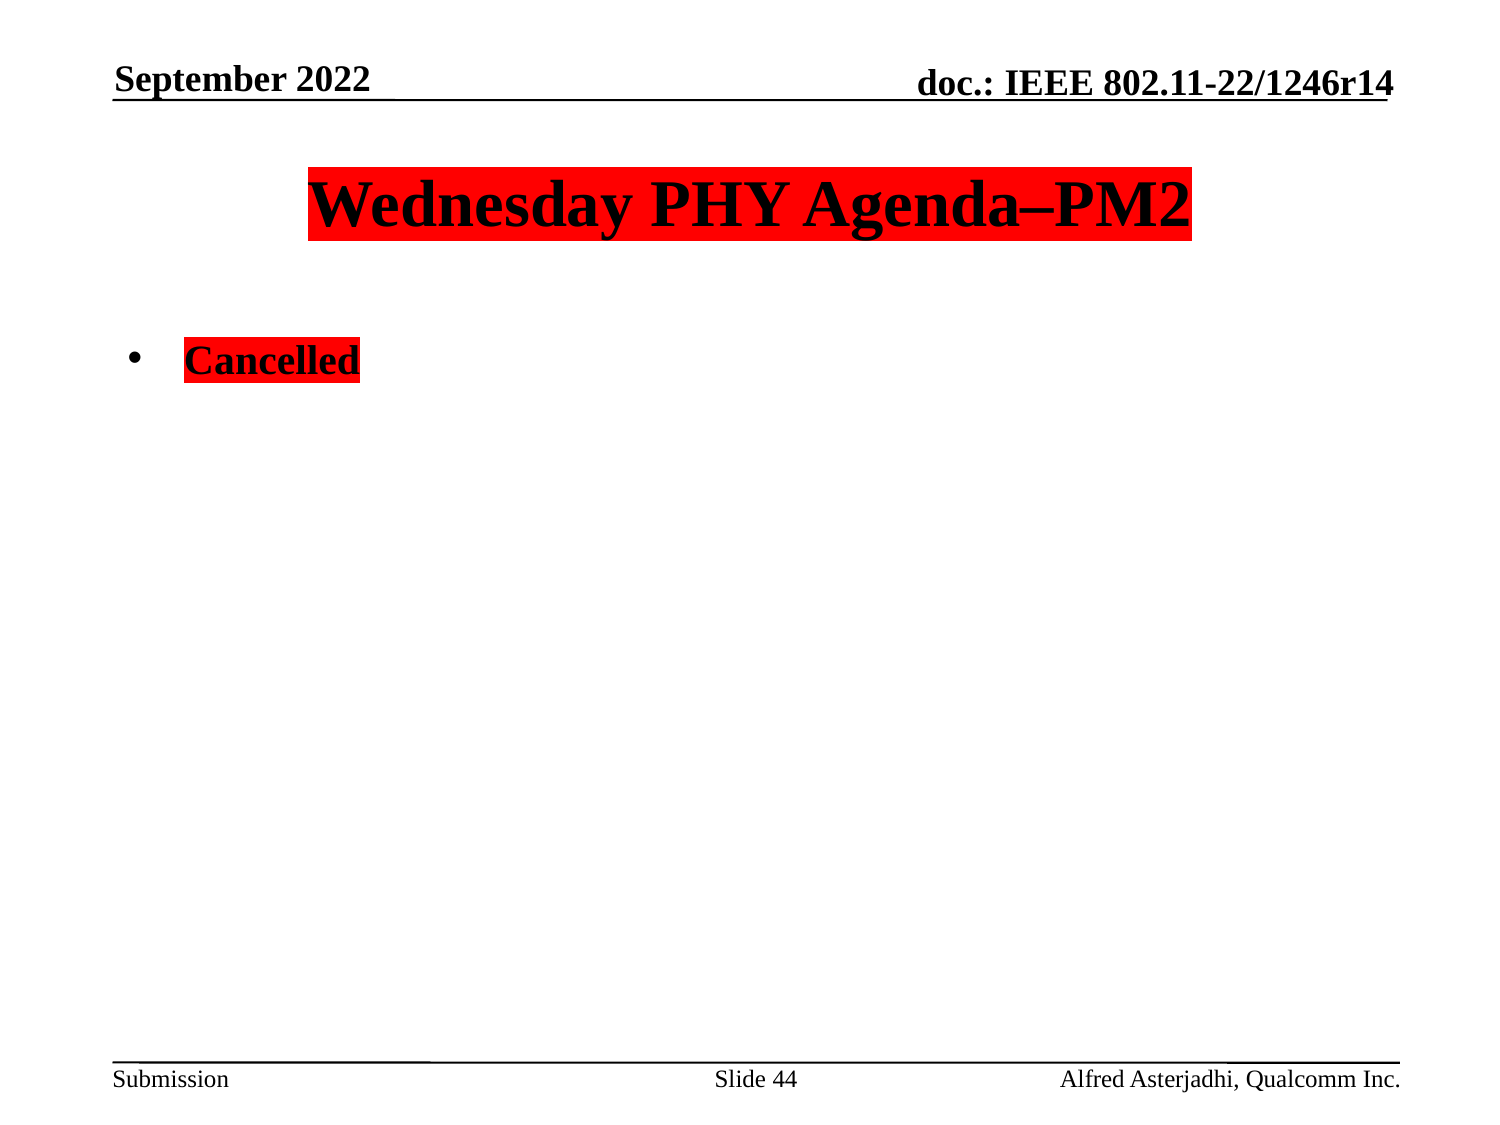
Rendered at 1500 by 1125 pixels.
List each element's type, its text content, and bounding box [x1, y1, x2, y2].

title Wednesday PHY Agenda–PM2 [112, 112, 1388, 288]
footer Alfred Asterjadhi, Qualcomm Inc. [878, 1061, 1402, 1093]
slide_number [114, 54, 423, 100]
list Cancelled [112, 324, 1388, 1000]
slide_number Slide 44 [712, 1061, 800, 1123]
